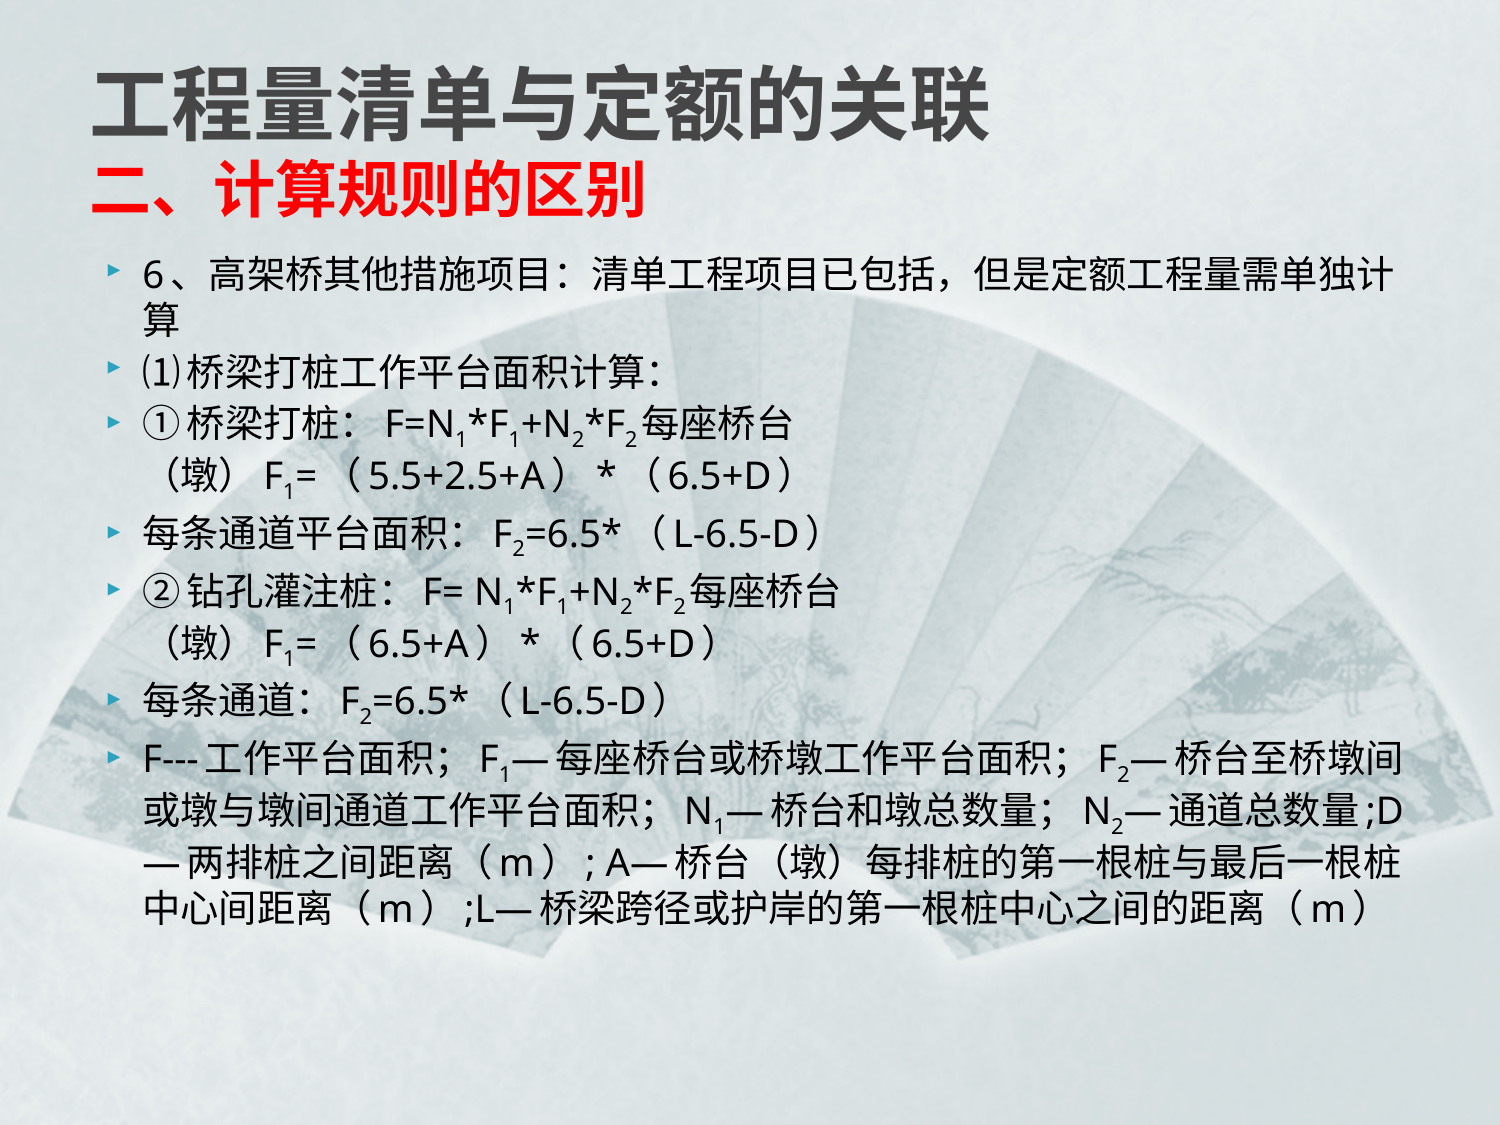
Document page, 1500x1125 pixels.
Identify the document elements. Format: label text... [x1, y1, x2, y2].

title 工程量清单与定额的关联 二、计算规则的区别 [75, 45, 1425, 233]
list 6、高架桥其他措施项目：清单工程项目已包括，但是定额工程量需单独计算 ⑴桥梁打桩工作平台面积计算： ①桥梁打桩：F=N1*F1+N2*F2每座桥台（墩）F1=（5.5+2.5+A）*（6.5+D） 每条通道平台面积：F2=6.5*（L-6.5-D） ②钻孔灌注桩：F= N1*F1+N2*F2每座桥台（墩）F1=（6.5+A）*（6.5+D） 每条通道：F2=6.5*（L-6.5-D） F---工作平台面积；F1—每座桥台或桥墩工作平台面积；F2—桥台至桥墩间或墩与墩间通道工作平台面积；N1—桥台和墩总数量；N2—通道总数量;D—两排桩之间距离（m）; A—桥台（墩）每排桩的第一根桩与最后一根桩中心间距离（m）;L—桥梁跨径或护岸的第一根桩中心之间的距离（m） [75, 243, 1425, 986]
